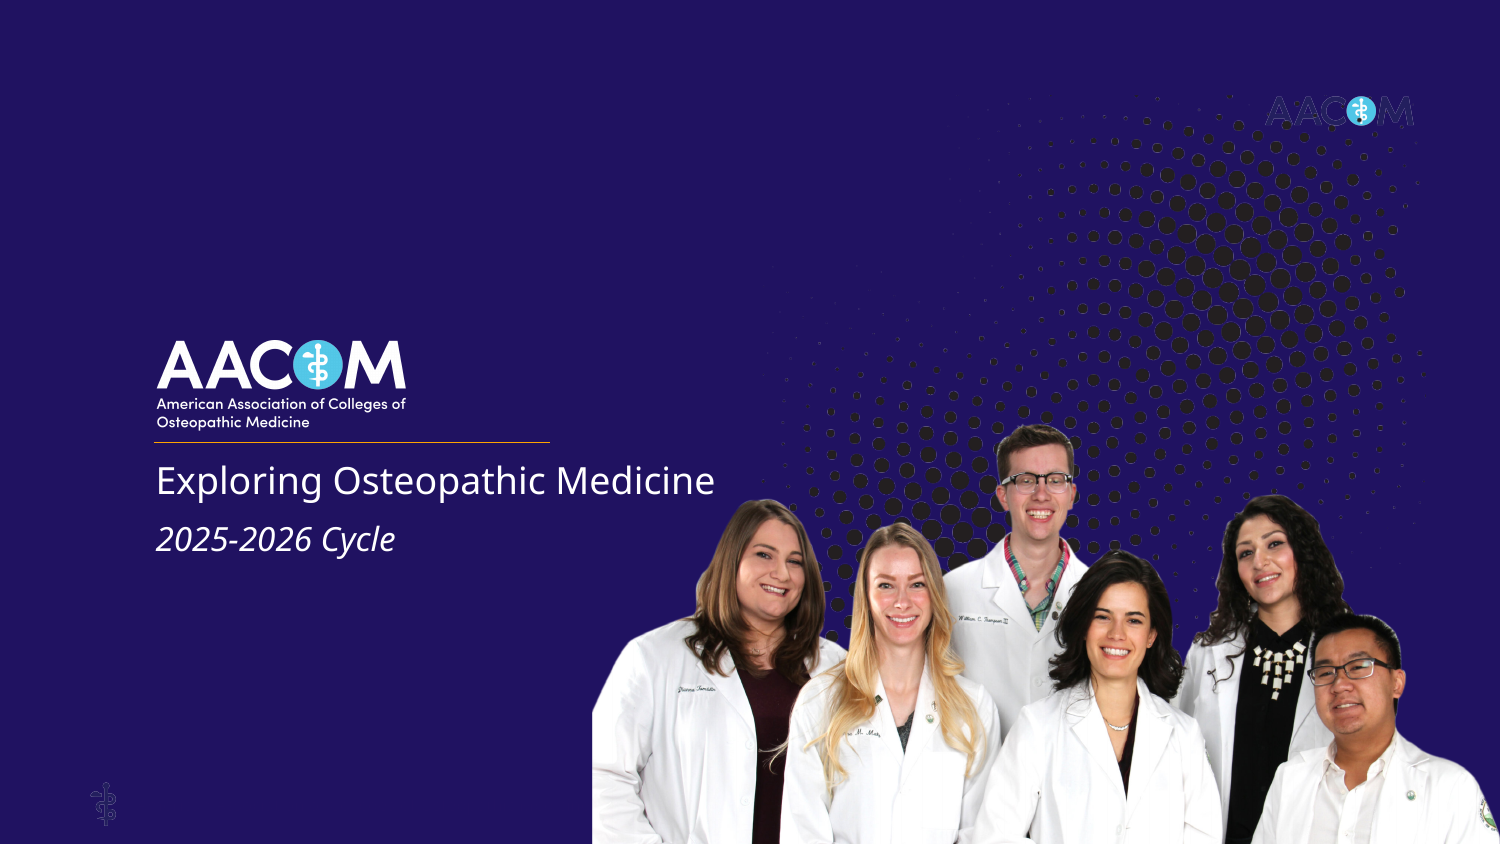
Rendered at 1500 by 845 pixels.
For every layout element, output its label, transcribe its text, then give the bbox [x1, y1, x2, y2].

list Exploring Osteopathic Medicine 2025-2026 Cycle [140, 454, 592, 600]
picture [89, 781, 118, 828]
picture [64, 217, 497, 552]
picture [592, 94, 1500, 844]
